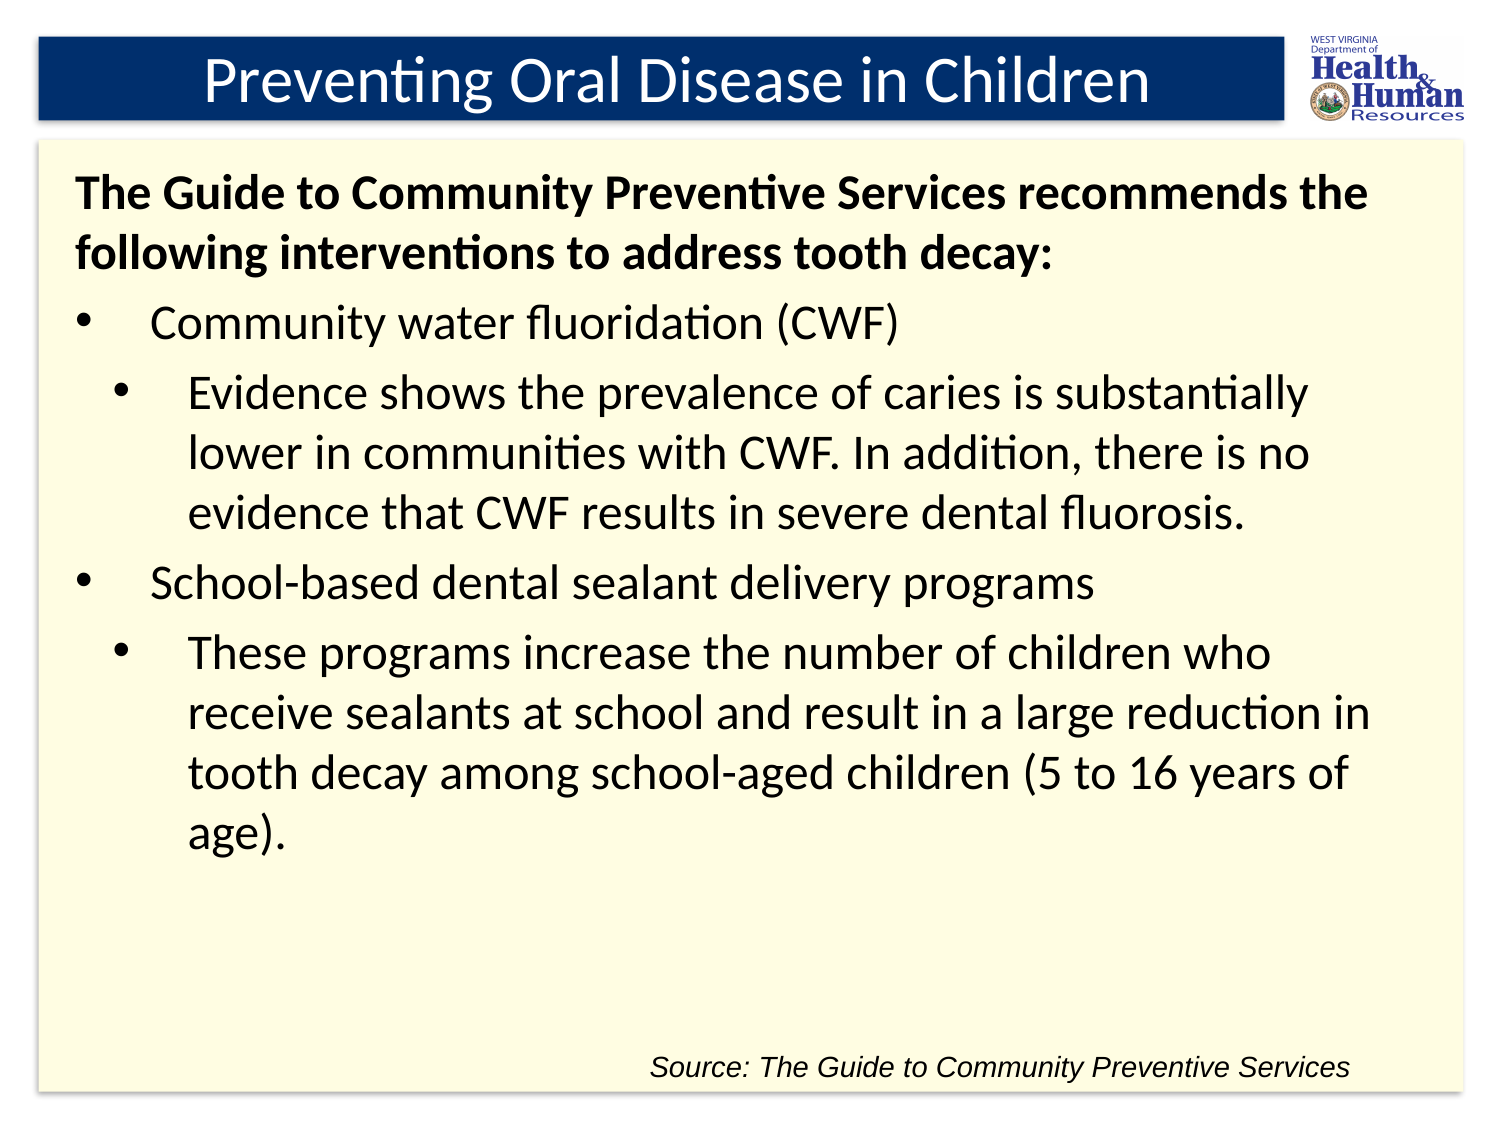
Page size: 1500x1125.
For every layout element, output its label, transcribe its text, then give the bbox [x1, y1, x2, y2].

list The Guide to Community Preventive Services recommends the following interventions to address tooth decay: Community water fluoridation (CWF) Evidence shows the prevalence of caries is substantially lower in communities with CWF. In addition, there is no evidence that CWF results in severe dental fluorosis. School-based dental sealant delivery programs These programs increase the number of children who receive sealants at school and result in a large reduction in tooth decay among school-aged children (5 to 16 years of age). [75, 159, 1425, 1012]
title Preventing Oral Disease in Children [75, 37, 1281, 114]
picture [1310, 36, 1464, 121]
text_box Source: The Guide to Community Preventive Services [634, 1040, 1367, 1091]
